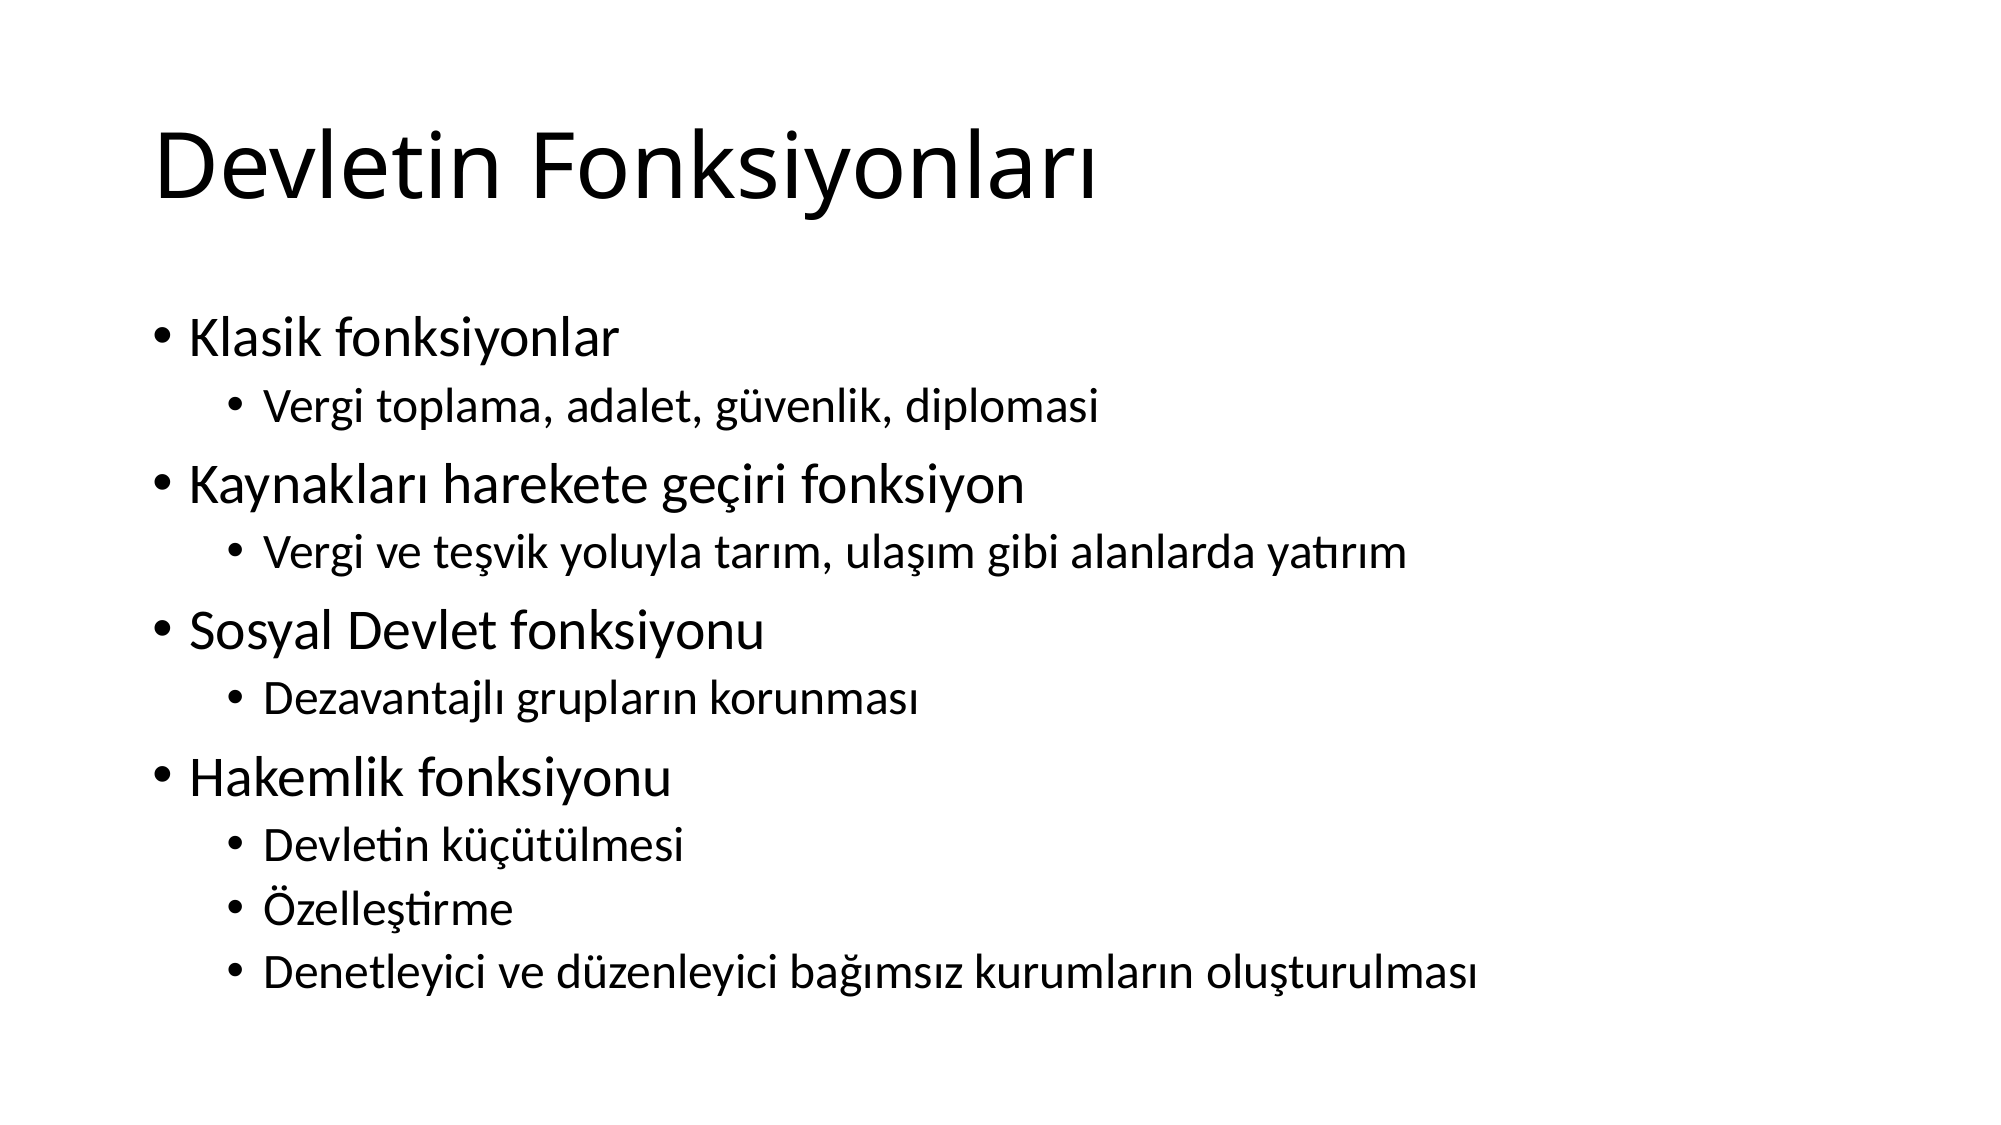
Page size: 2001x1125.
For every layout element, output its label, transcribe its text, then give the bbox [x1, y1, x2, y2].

title Devletin Fonksiyonları [137, 59, 1863, 278]
list Klasik fonksiyonlar Vergi toplama, adalet, güvenlik, diplomasi Kaynakları harekete geçiri fonksiyon Vergi ve teşvik yoluyla tarım, ulaşım gibi alanlarda yatırım Sosyal Devlet fonksiyonu Dezavantajlı grupların korunması Hakemlik fonksiyonu Devletin küçütülmesi Özelleştirme Denetleyici ve düzenleyici bağımsız kurumların oluşturulması [137, 299, 1863, 1014]
